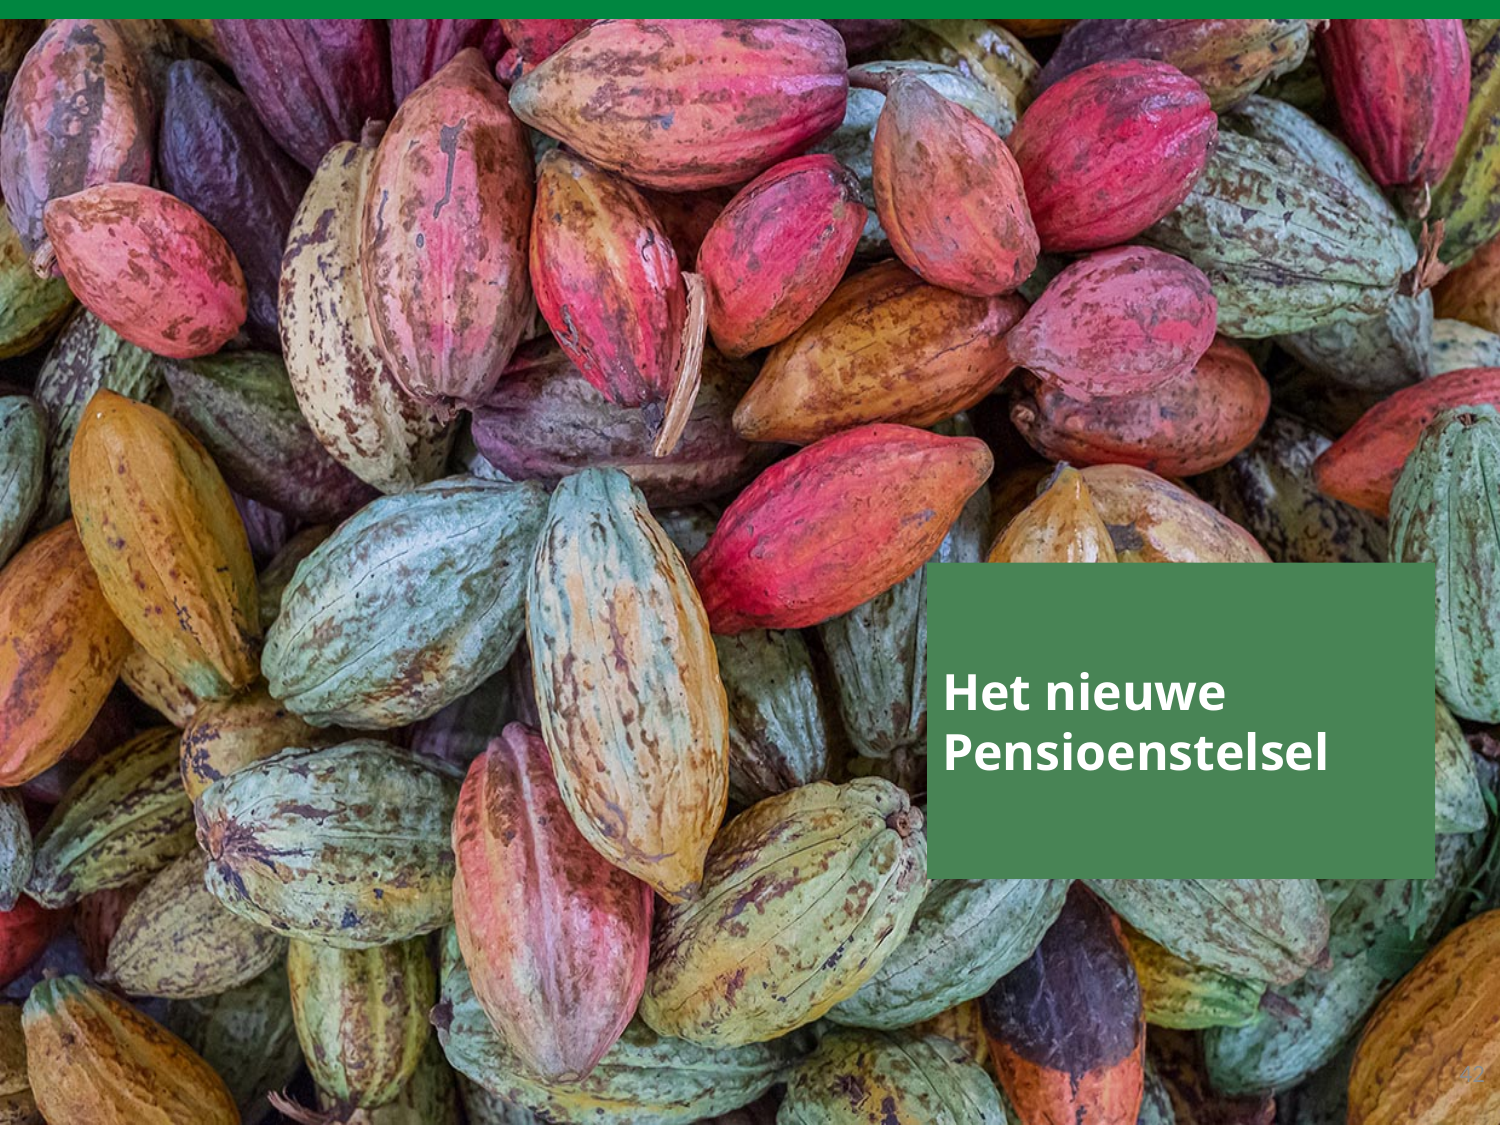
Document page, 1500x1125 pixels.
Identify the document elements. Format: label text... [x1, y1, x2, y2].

picture [0, 19, 1500, 1125]
slide_number 42 [1149, 1042, 1500, 1103]
title Het nieuwe Pensioenstelsel [927, 562, 1436, 879]
